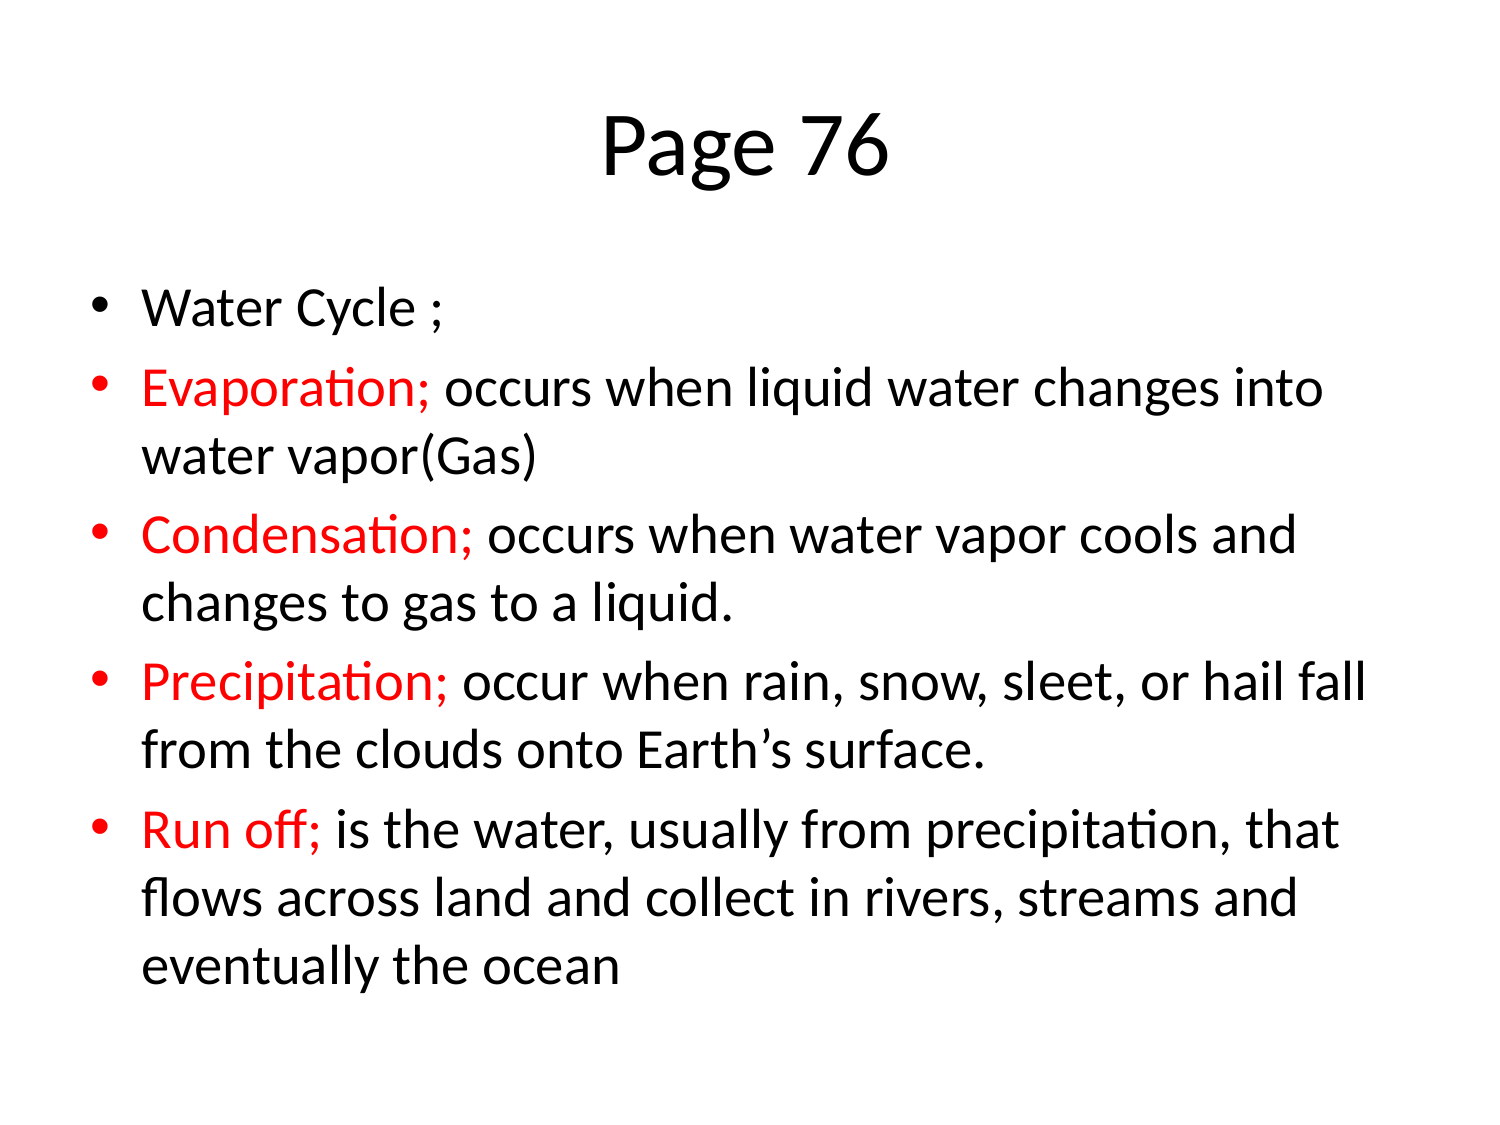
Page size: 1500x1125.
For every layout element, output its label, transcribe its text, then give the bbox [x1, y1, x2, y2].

list Water Cycle ; Evaporation; occurs when liquid water changes into water vapor(Gas) Condensation; occurs when water vapor cools and changes to gas to a liquid. Precipitation; occur when rain, snow, sleet, or hail fall from the clouds onto Earth’s surface. Run off; is the water, usually from precipitation, that flows across land and collect in rivers, streams and eventually the ocean [75, 262, 1425, 1005]
title Page 76 [75, 45, 1425, 233]
